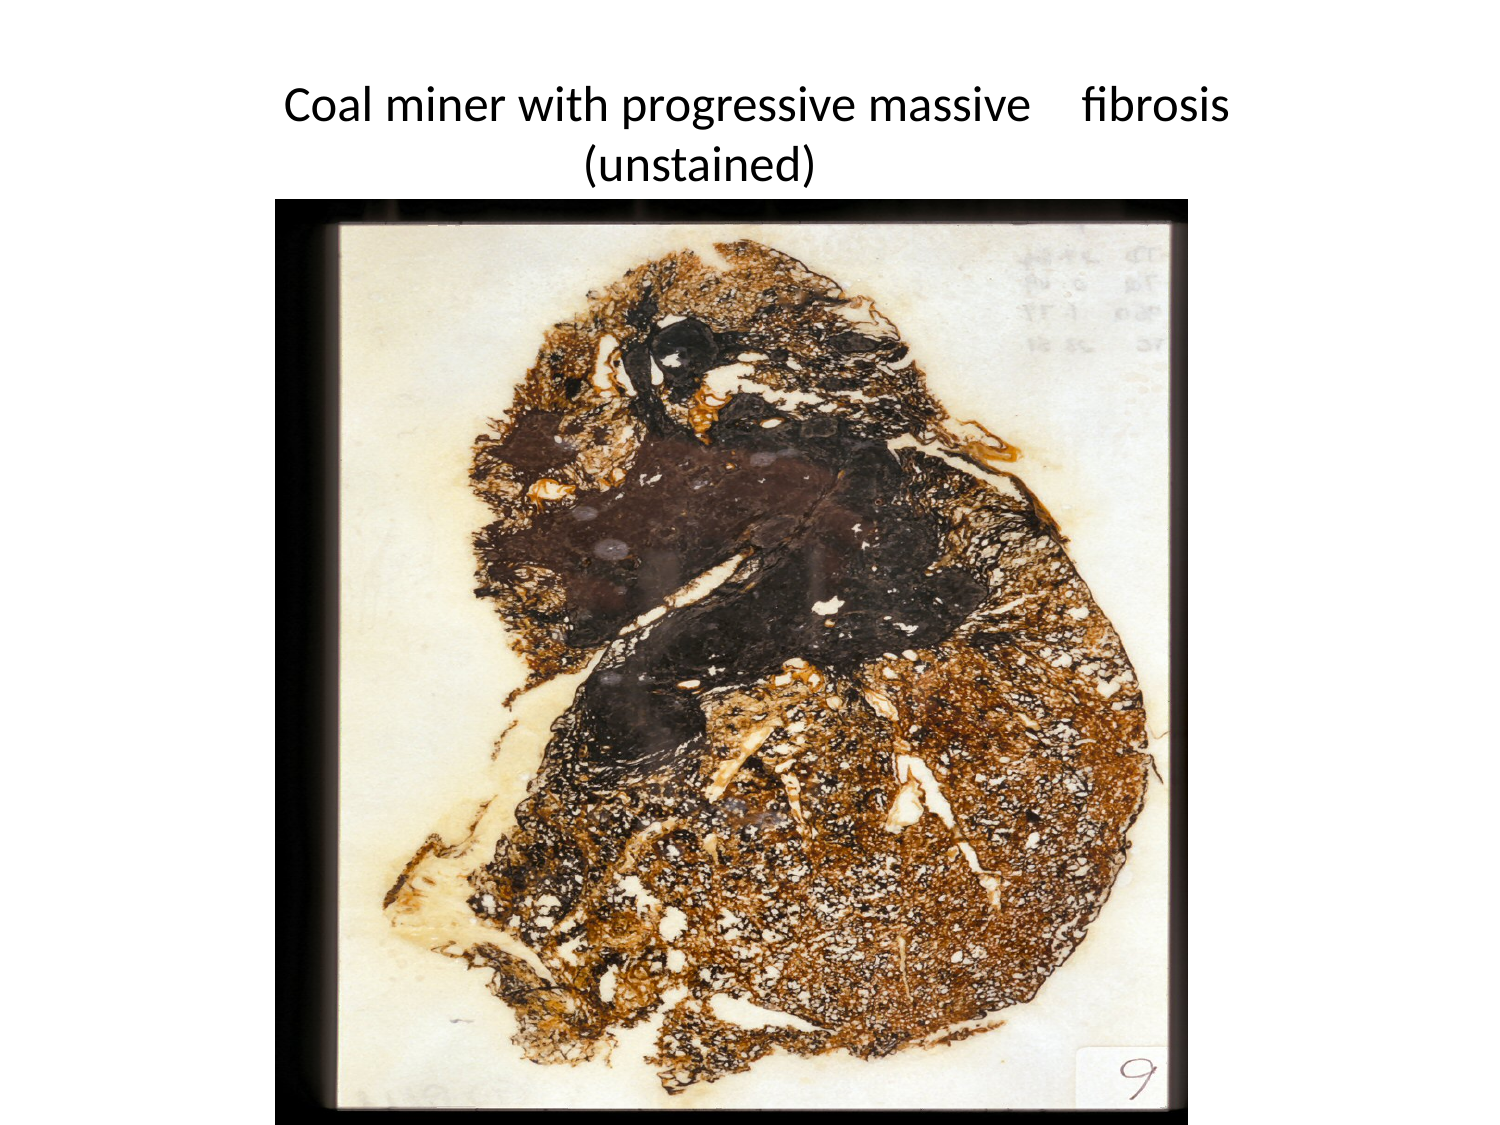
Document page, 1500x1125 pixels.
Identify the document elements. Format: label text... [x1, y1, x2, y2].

picture [274, 199, 1188, 1125]
title Coal miner with progressive massive fibrosis (unstained) [62, 62, 1338, 201]
